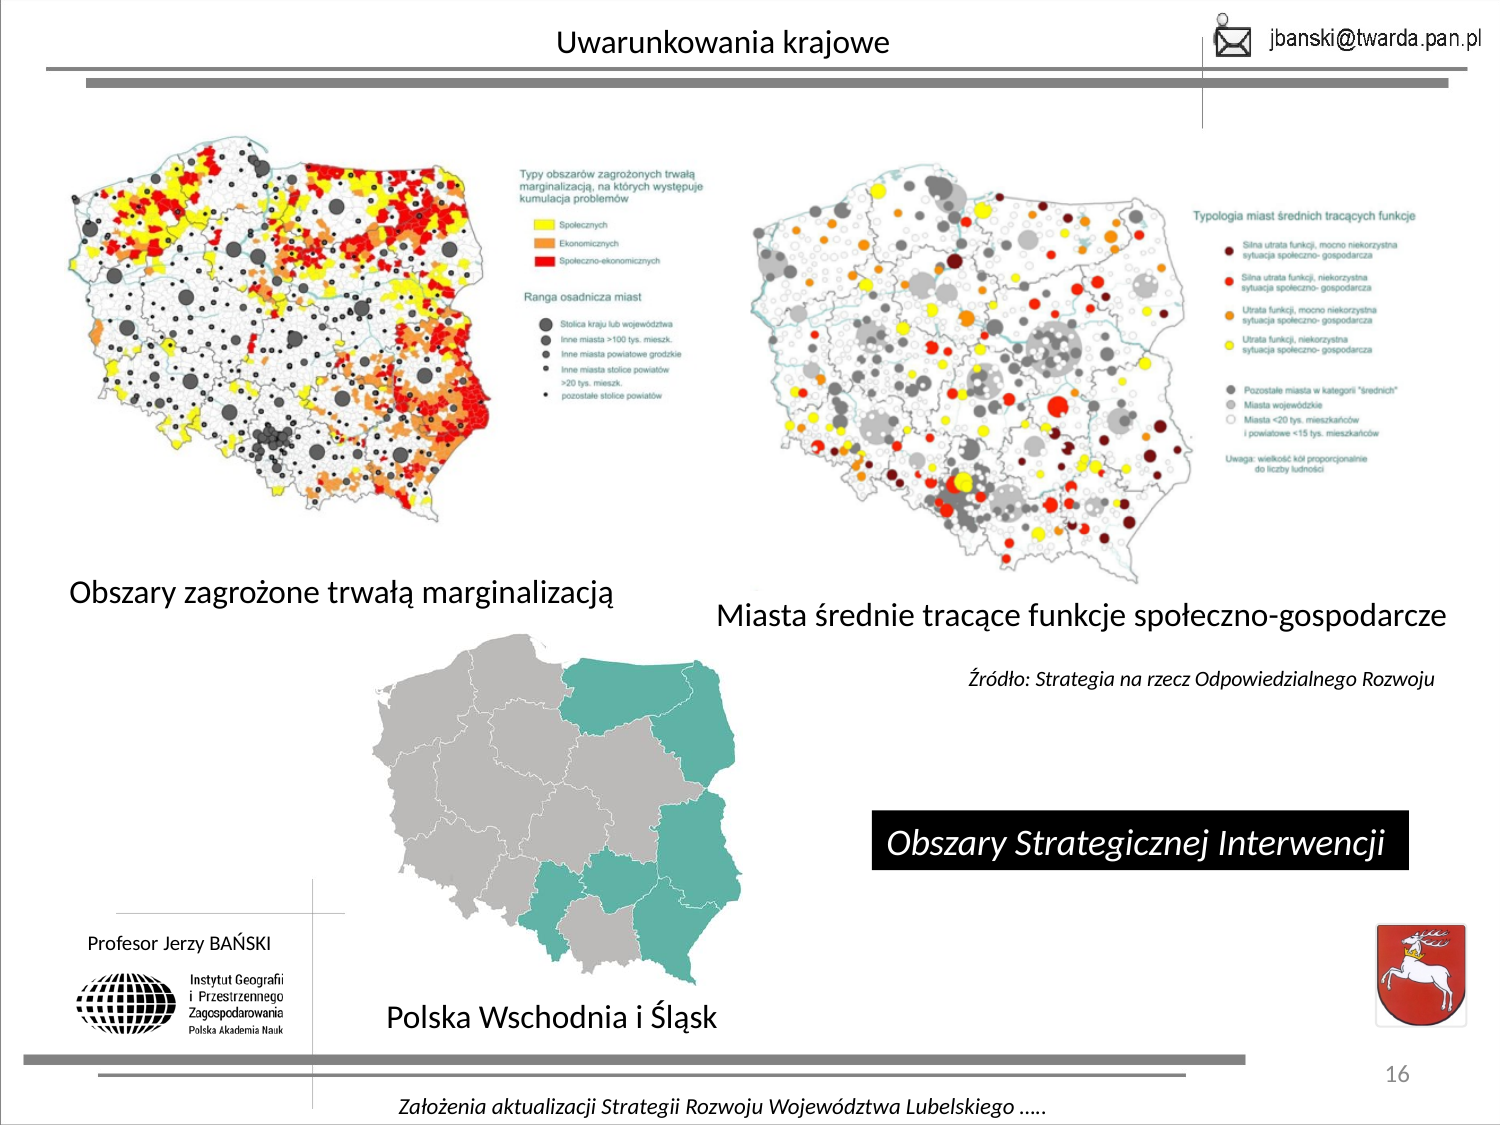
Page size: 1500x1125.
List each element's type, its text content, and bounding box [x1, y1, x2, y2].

picture [0, 0, 1500, 1125]
text_box Założenia aktualizacji Strategii Rozwoju Województwa Lubelskiego ….. [348, 1079, 1099, 1125]
slide_number 16 [1074, 1042, 1425, 1103]
text_box Obszary zagrożone trwałą marginalizacją [54, 562, 638, 618]
text_box Obszary Strategicznej Interwencji [871, 810, 1409, 871]
text_box Profesor Jerzy BAŃSKI [72, 921, 287, 962]
text_box Źródło: Strategia na rzecz Odpowiedzialnego Rozwoju [954, 656, 1456, 698]
text_box Polska Wschodnia i Śląsk [371, 994, 741, 1043]
text_box Miasta średnie tracące funkcje społeczno-gospodarcze [701, 586, 1499, 641]
text_box Uwarunkowania krajowe [541, 12, 906, 68]
